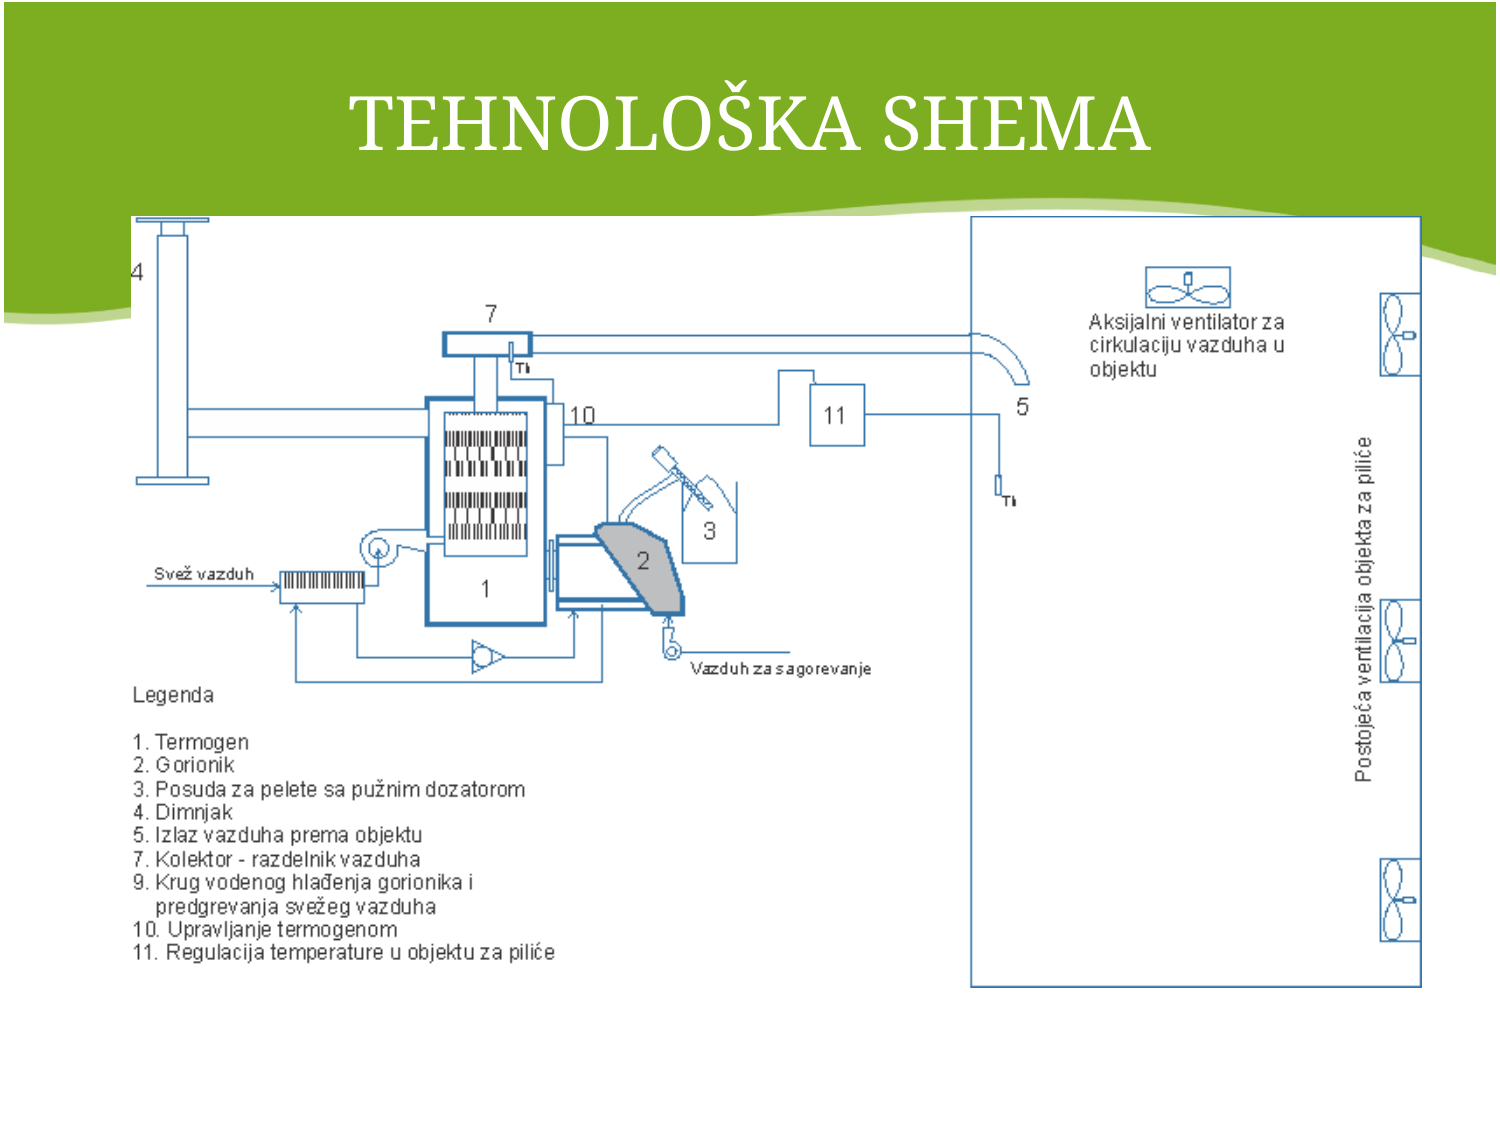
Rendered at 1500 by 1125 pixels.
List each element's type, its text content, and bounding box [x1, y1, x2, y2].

title TEHNOLOŠKA SHEMA [74, 44, 1426, 197]
picture [0, 0, 1500, 1125]
